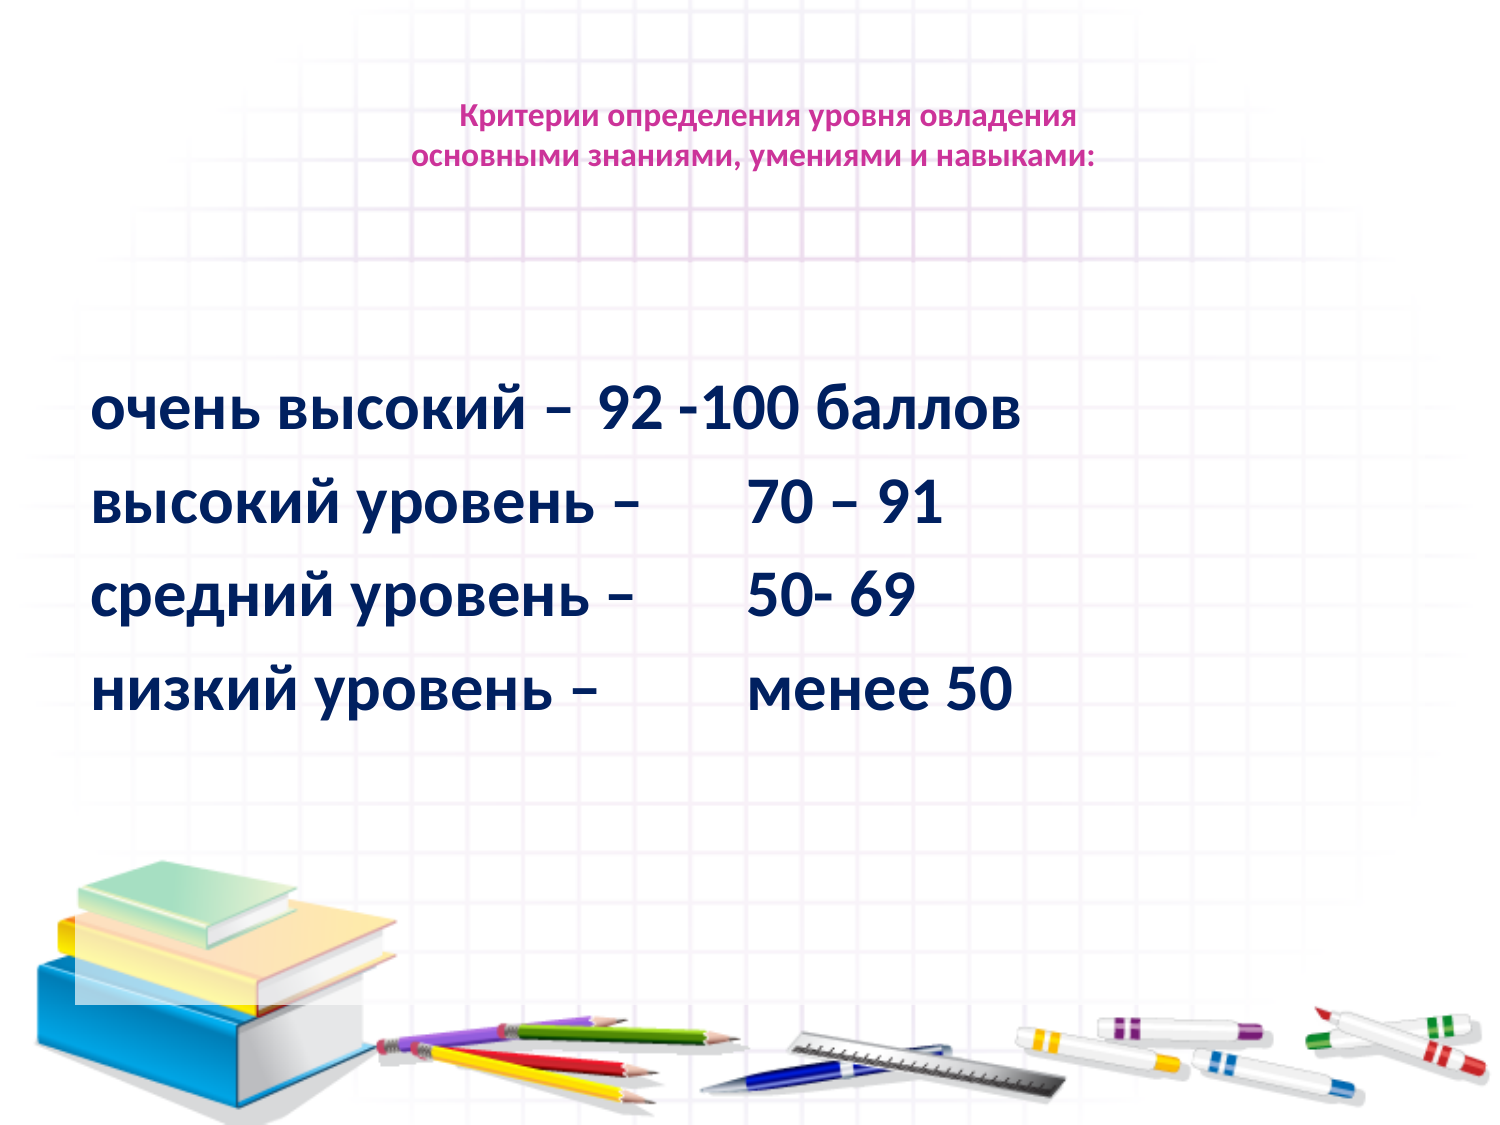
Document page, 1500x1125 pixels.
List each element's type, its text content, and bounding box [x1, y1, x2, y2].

picture [0, 0, 1500, 1125]
list очень высокий – 92 -100 баллов высокий уровень – 70 – 91 средний уровень – 50- 69 низкий уровень – менее 50 [75, 262, 1425, 1005]
title Критерии определения уровня овладения основными знаниями, умениями и навыками: [75, 45, 1425, 233]
